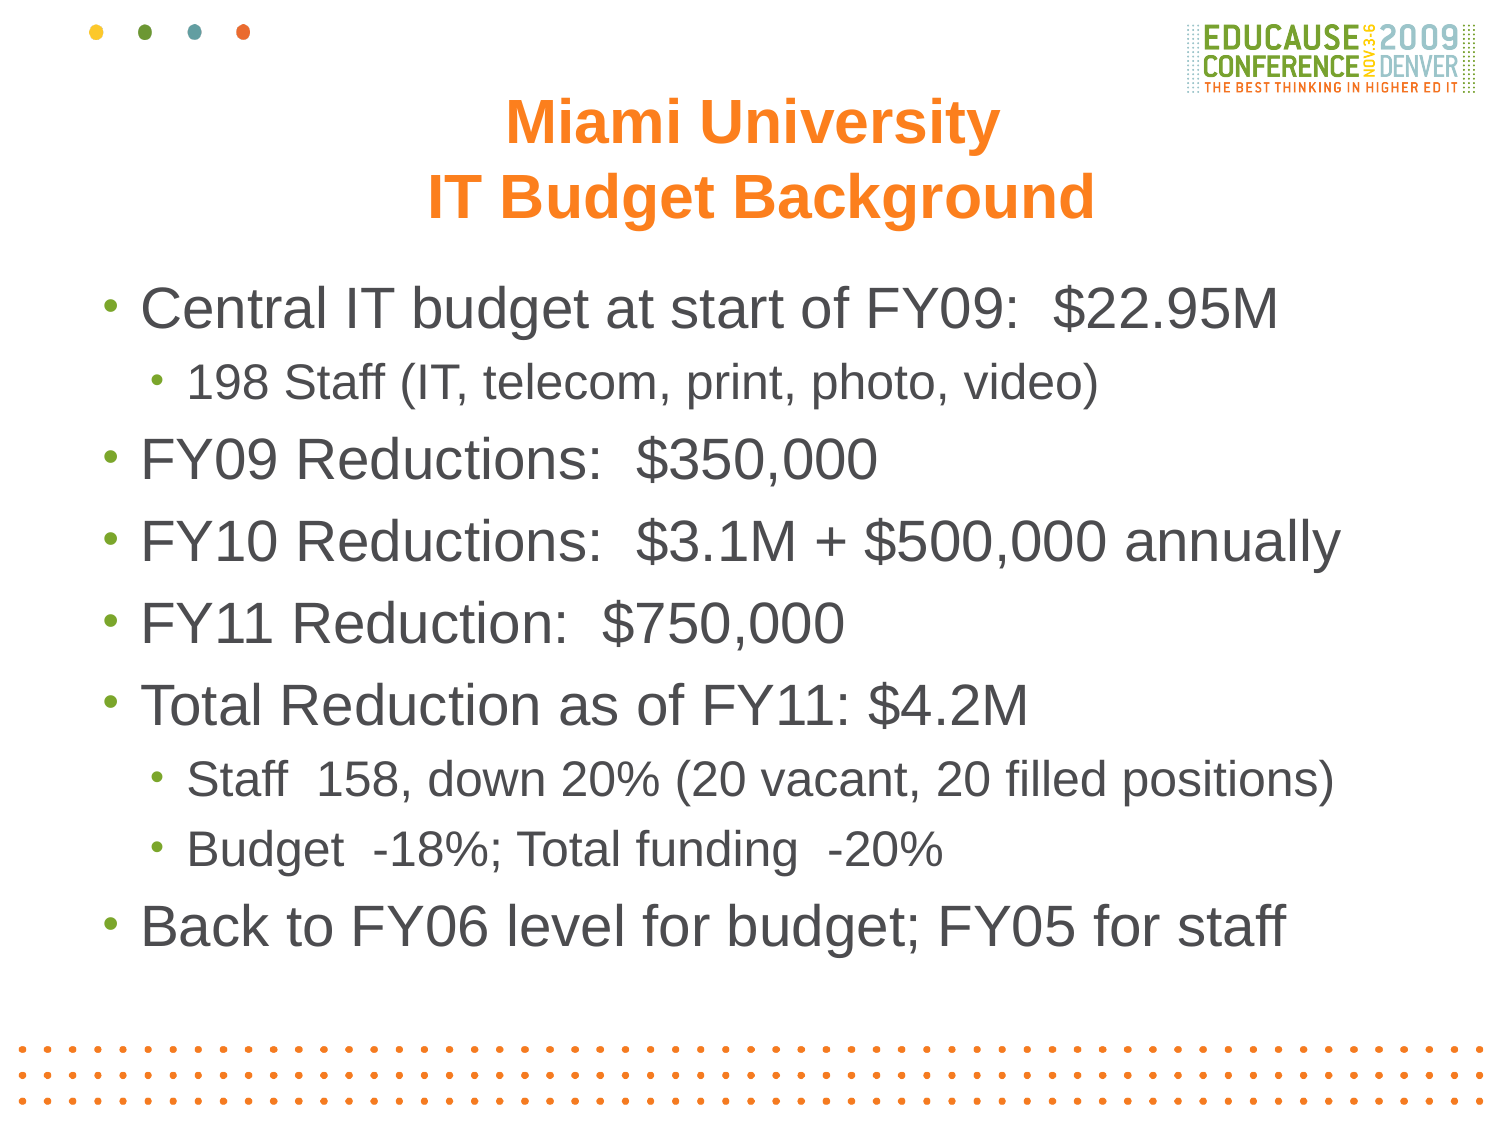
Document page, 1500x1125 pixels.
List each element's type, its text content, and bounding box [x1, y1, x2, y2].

list Central IT budget at start of FY09: $22.95M 198 Staff (IT, telecom, print, photo, video) FY09 Reductions: $350,000 FY10 Reductions: $3.1M + $500,000 annually FY11 Reduction: $750,000 Total Reduction as of FY11: $4.2M Staff 158, down 20% (20 vacant, 20 filled positions) Budget -18%; Total funding -20% Back to FY06 level for budget; FY05 for staff [87, 262, 1438, 1006]
title Miami University IT Budget Background [75, 62, 1450, 250]
picture [89, 24, 250, 40]
picture [1187, 24, 1475, 93]
picture [12, 1037, 1500, 1113]
